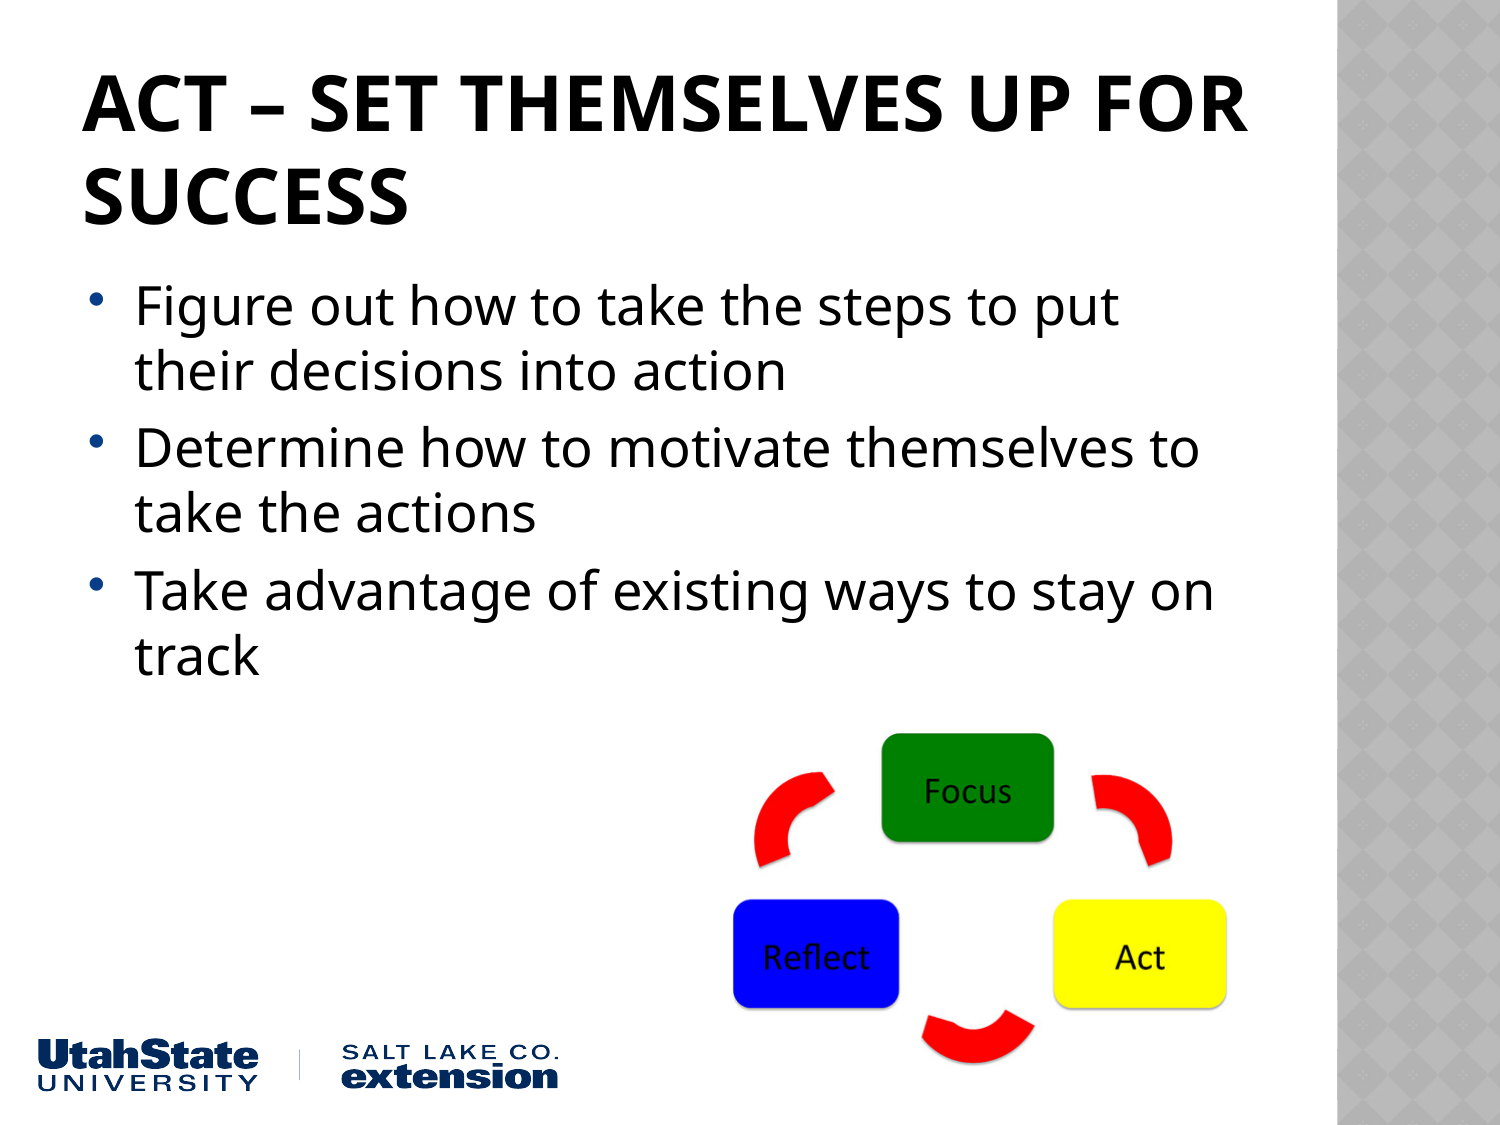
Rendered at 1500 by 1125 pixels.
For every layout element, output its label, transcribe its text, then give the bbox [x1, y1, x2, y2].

picture [24, 1017, 575, 1113]
picture [728, 730, 1231, 1069]
list Figure out how to take the steps to put their decisions into action Determine how to motivate themselves to take the actions Take advantage of existing ways to stay on track [75, 264, 1263, 1059]
title Act – Set themselves up for success [75, 52, 1263, 240]
